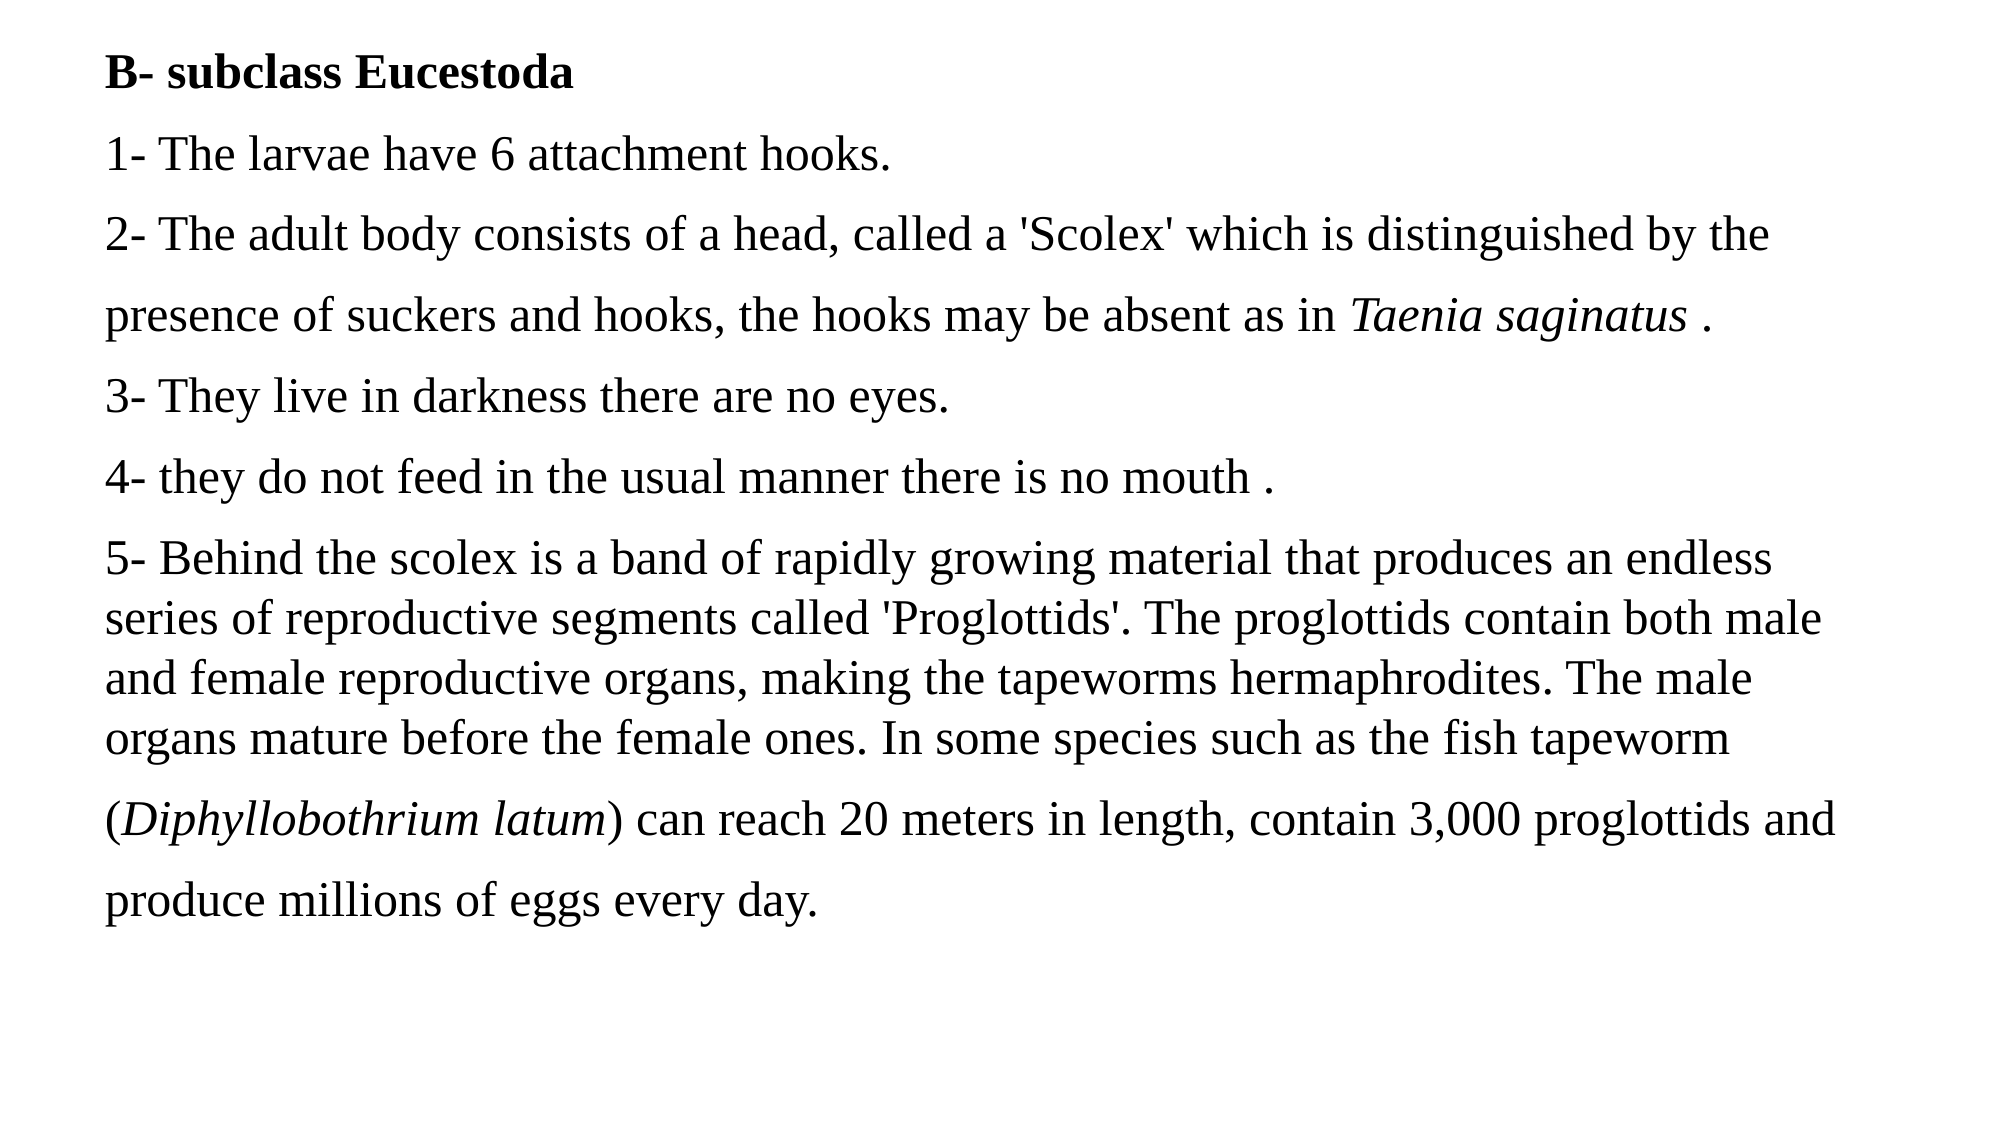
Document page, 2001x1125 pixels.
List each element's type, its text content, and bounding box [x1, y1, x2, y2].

list B- subclass Eucestoda 1- The larvae have 6 attachment hooks. 2- The adult body consists of a head, called a 'Scolex' which is distinguished by the presence of suckers and hooks, the hooks may be absent as in Taenia saginatus . 3- They live in darkness there are no eyes. 4- they do not feed in the usual manner there is no mouth . 5- Behind the scolex is a band of rapidly growing material that produces an endless series of reproductive segments called 'Proglottids'. The proglottids contain both male and female reproductive organs, making the tapeworms hermaphrodites. The male organs mature before the female ones. In some species such as the fish tapeworm (Diphyllobothrium latum) can reach 20 meters in length, contain 3,000 proglottids and produce millions of eggs every day. [89, 37, 1863, 1097]
